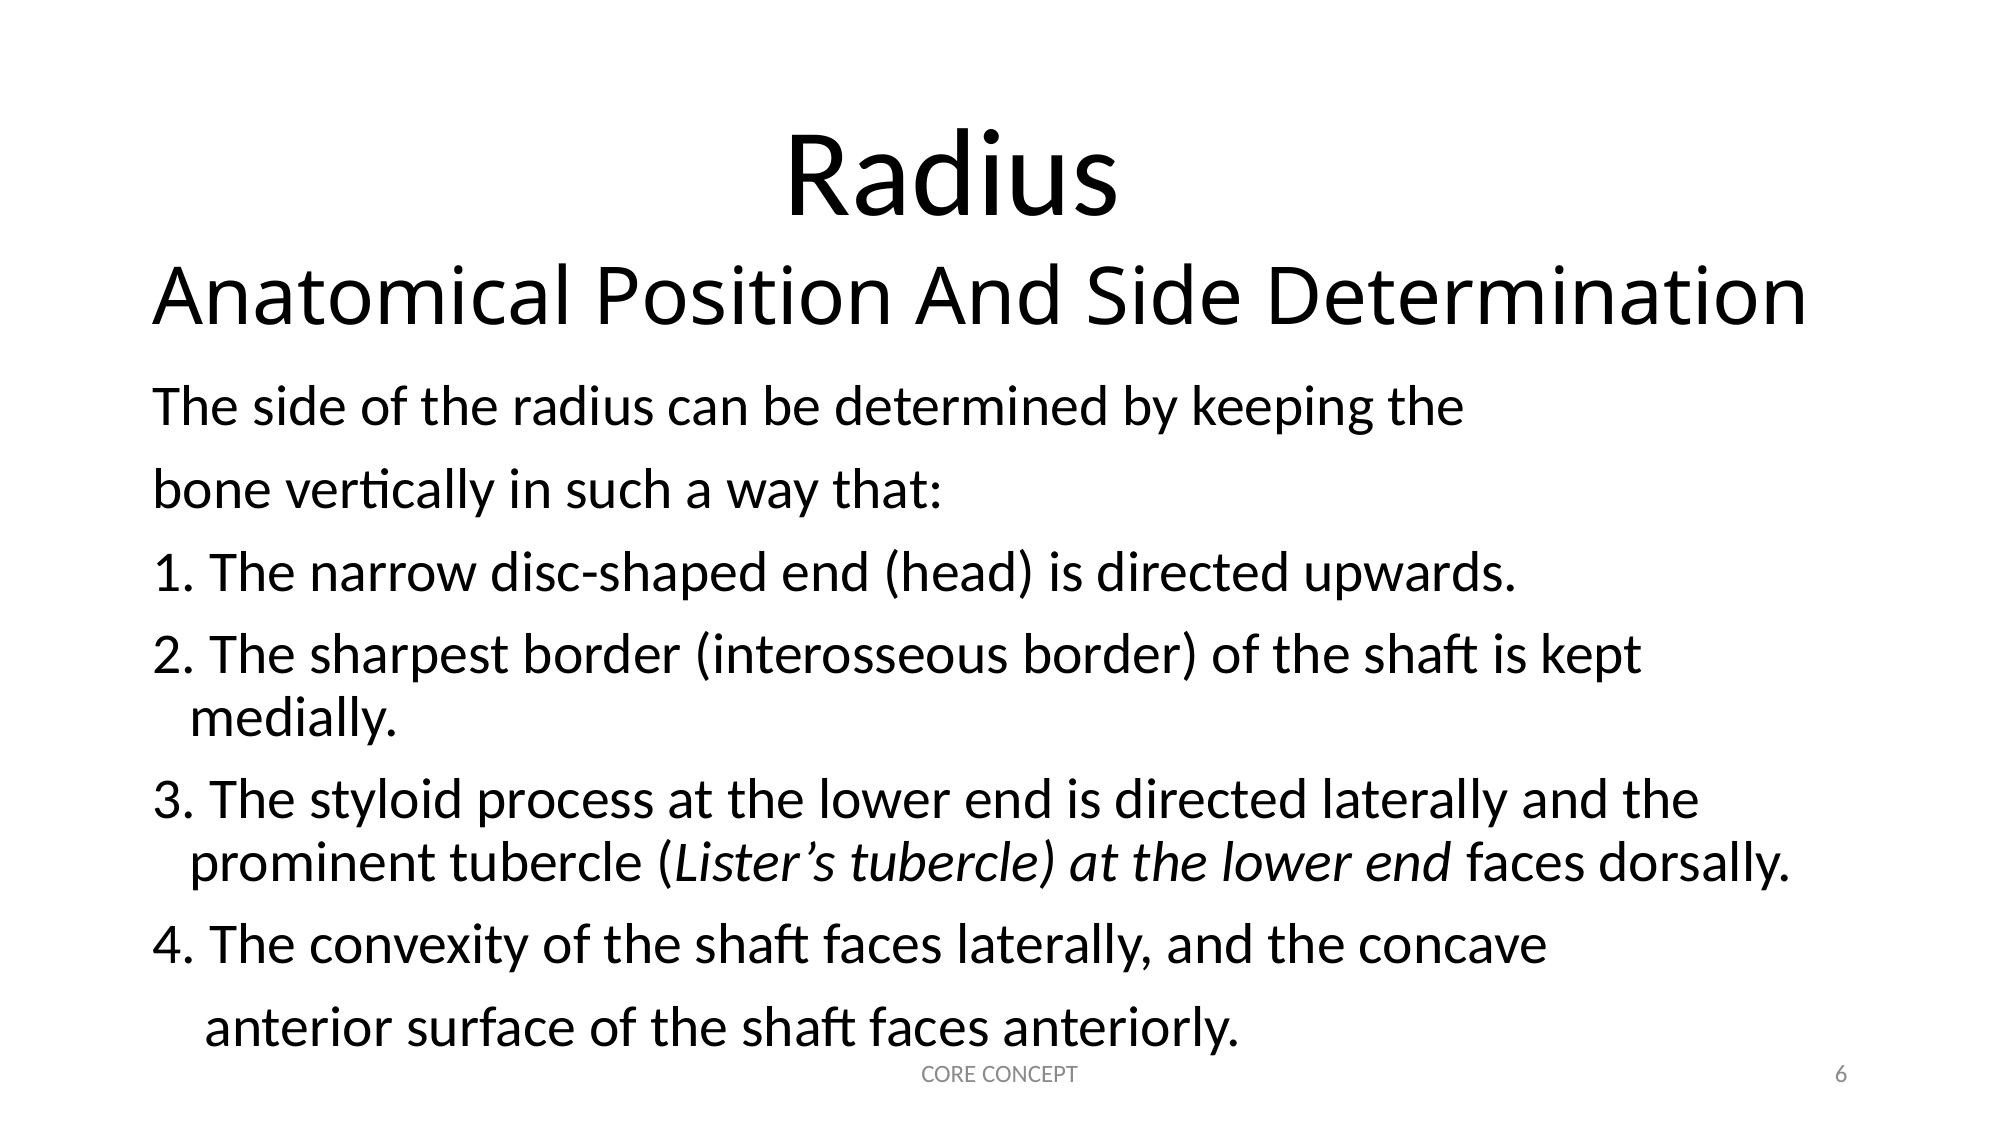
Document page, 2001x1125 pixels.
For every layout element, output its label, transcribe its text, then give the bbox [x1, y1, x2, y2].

list The side of the radius can be determined by keeping the bone vertically in such a way that: 1. The narrow disc-shaped end (head) is directed upwards. 2. The sharpest border (interosseous border) of the shaft is kept medially. 3. The styloid process at the lower end is directed laterally and the prominent tubercle (Lister’s tubercle) at the lower end faces dorsally. 4. The convexity of the shaft faces laterally, and the concave anterior surface of the shaft faces anteriorly. [137, 368, 1880, 1072]
slide_number 6 [1412, 1042, 1863, 1103]
footer CORE CONCEPT [662, 1042, 1338, 1103]
title Anatomical Position And Side Determination [137, 244, 1863, 354]
text_box Radius [575, 83, 1338, 249]
